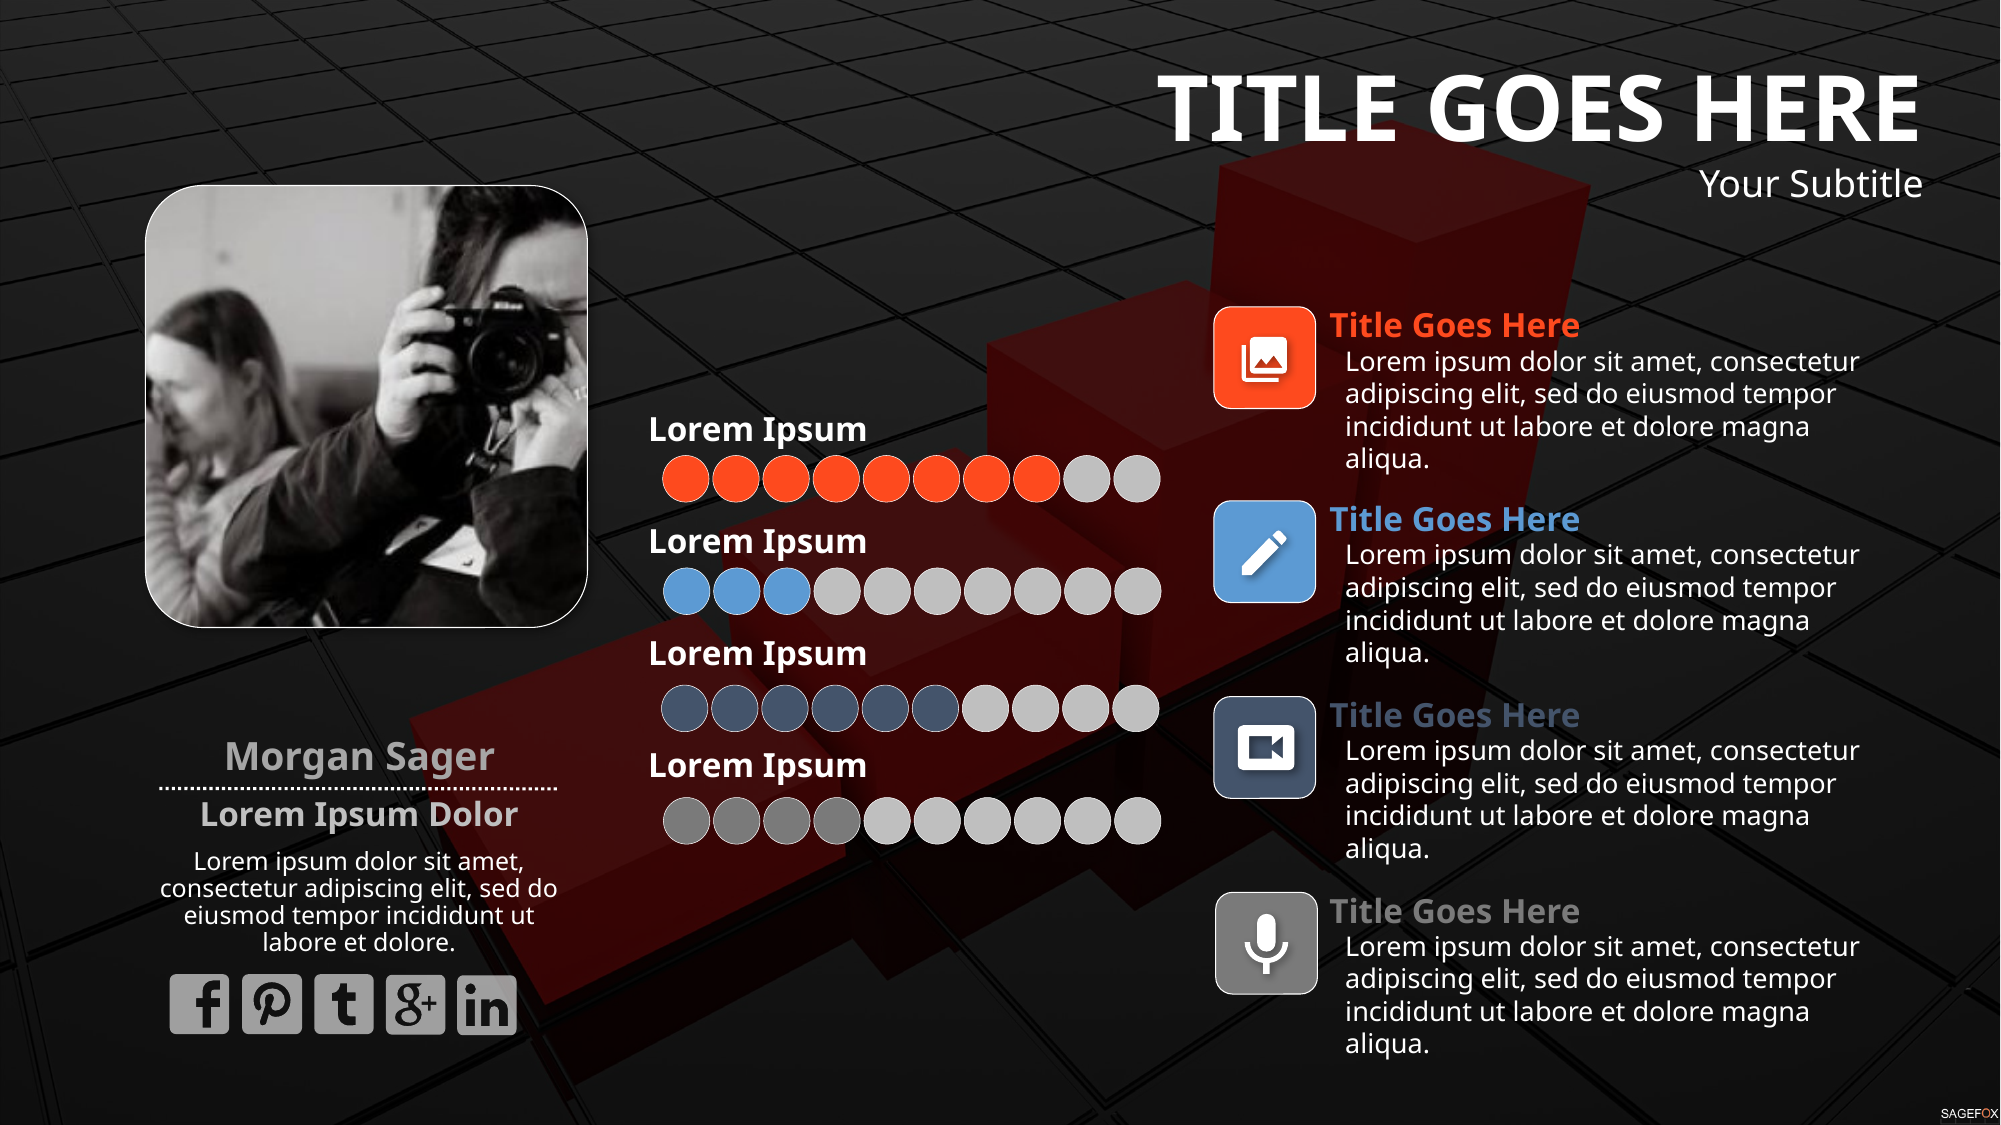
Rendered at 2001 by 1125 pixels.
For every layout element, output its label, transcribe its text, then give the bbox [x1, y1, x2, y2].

text_box Lorem Ipsum [633, 624, 883, 680]
text_box TITLE GOES HERE Your Subtitle [1035, 42, 1939, 212]
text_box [1345, 889, 1875, 1028]
list Lorem ipsum dolor sit amet, consectetur adipiscing elit, sed do eiusmod tempor incididunt ut labore et dolore. [159, 848, 560, 962]
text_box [1215, 892, 1318, 995]
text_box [1213, 306, 1316, 409]
text_box Lorem Ipsum [633, 736, 883, 792]
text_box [663, 797, 1161, 845]
list Lorem Ipsum Dolor [184, 794, 535, 837]
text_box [1213, 696, 1316, 799]
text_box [663, 567, 1162, 615]
text_box Lorem Ipsum [633, 401, 883, 456]
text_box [1345, 693, 1875, 833]
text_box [661, 685, 1160, 732]
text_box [1345, 304, 1875, 443]
text_box Lorem Ipsum [633, 512, 883, 568]
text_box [1345, 498, 1875, 637]
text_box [169, 974, 517, 1036]
picture [0, 0, 2001, 1125]
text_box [662, 455, 1161, 503]
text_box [1213, 500, 1316, 603]
list Morgan Sager [184, 736, 535, 779]
